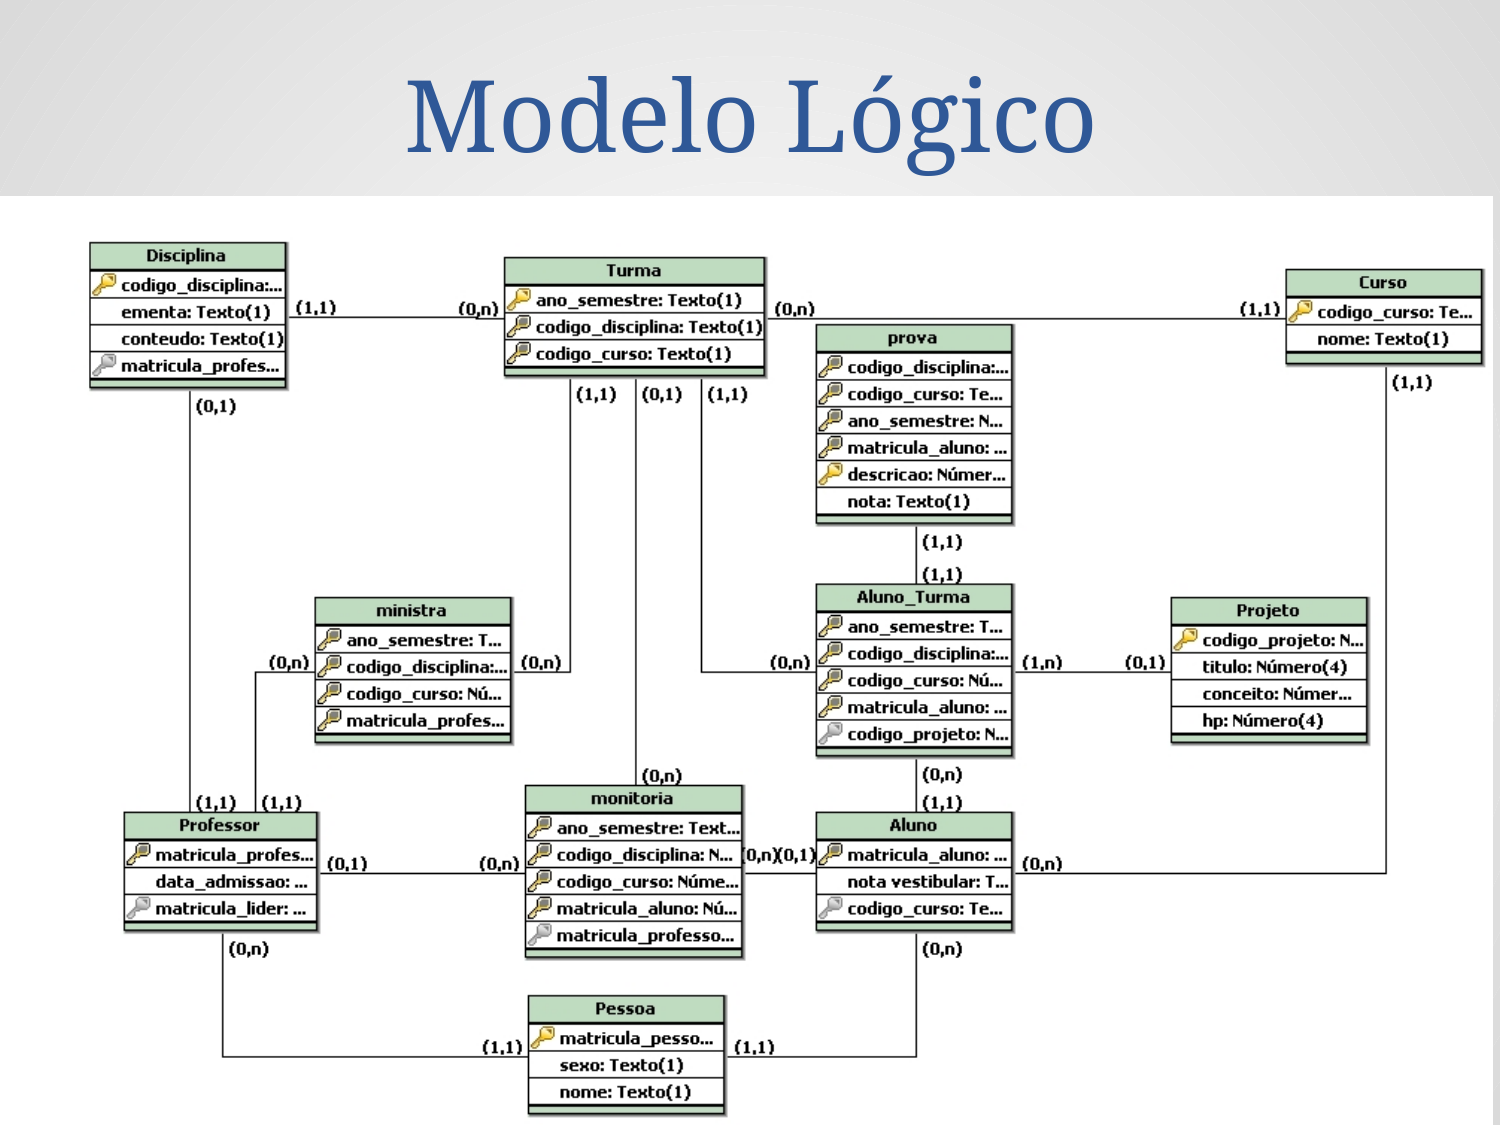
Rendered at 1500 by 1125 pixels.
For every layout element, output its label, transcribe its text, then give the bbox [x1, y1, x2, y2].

title Modelo Lógico [76, 30, 1427, 180]
picture [0, 195, 1493, 1125]
